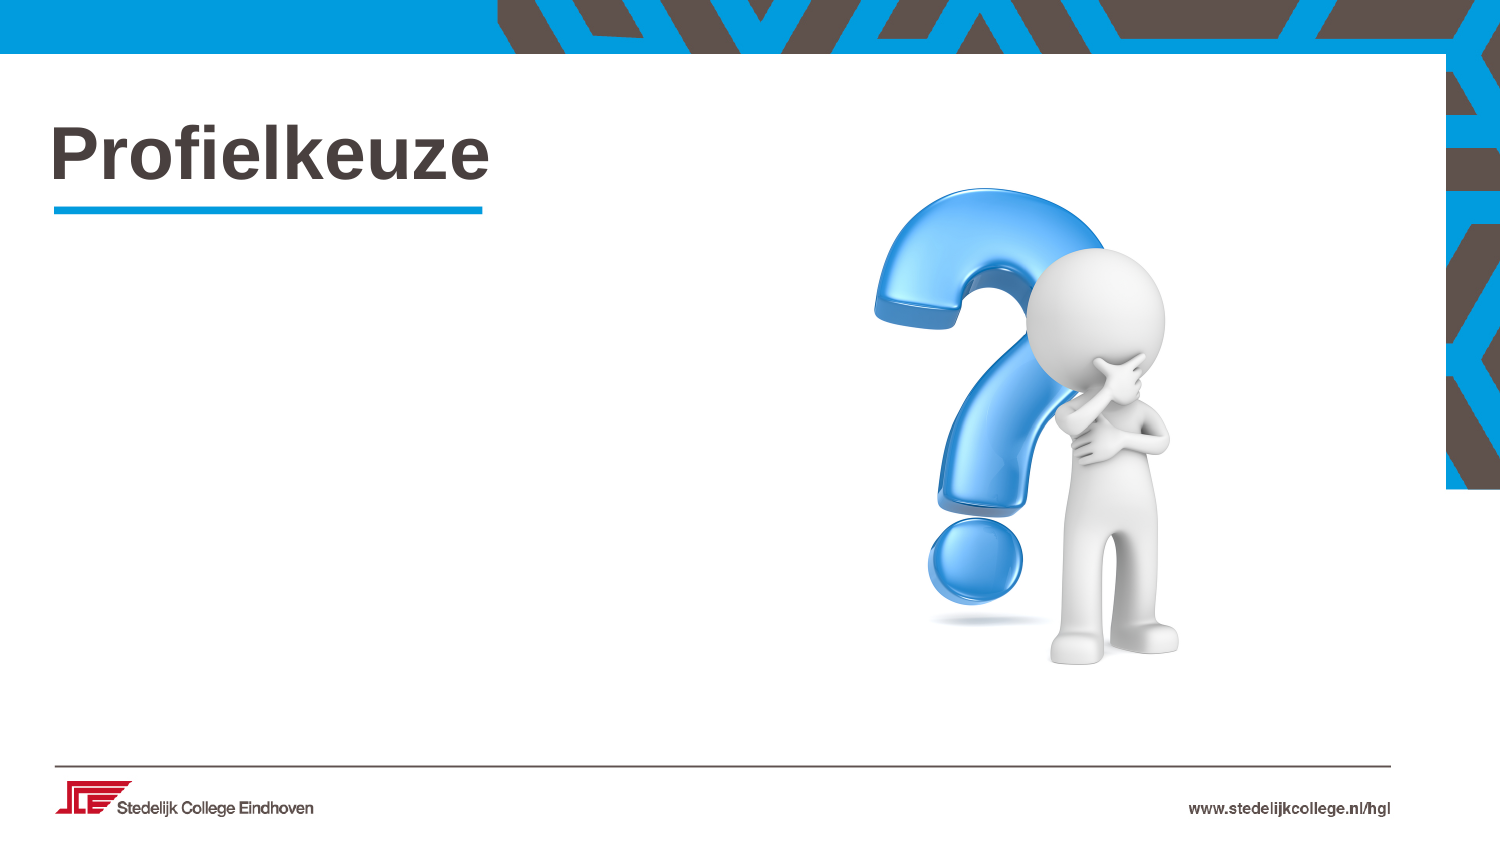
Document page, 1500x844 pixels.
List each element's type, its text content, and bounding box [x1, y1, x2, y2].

list Profielkeuze [34, 97, 1405, 326]
picture [1100, 0, 1298, 38]
picture [574, 0, 642, 37]
picture [1482, 330, 1500, 390]
picture [1317, 0, 1474, 38]
picture [1482, 25, 1500, 86]
picture [0, 0, 1500, 844]
picture [879, 0, 948, 38]
picture [749, 0, 773, 20]
